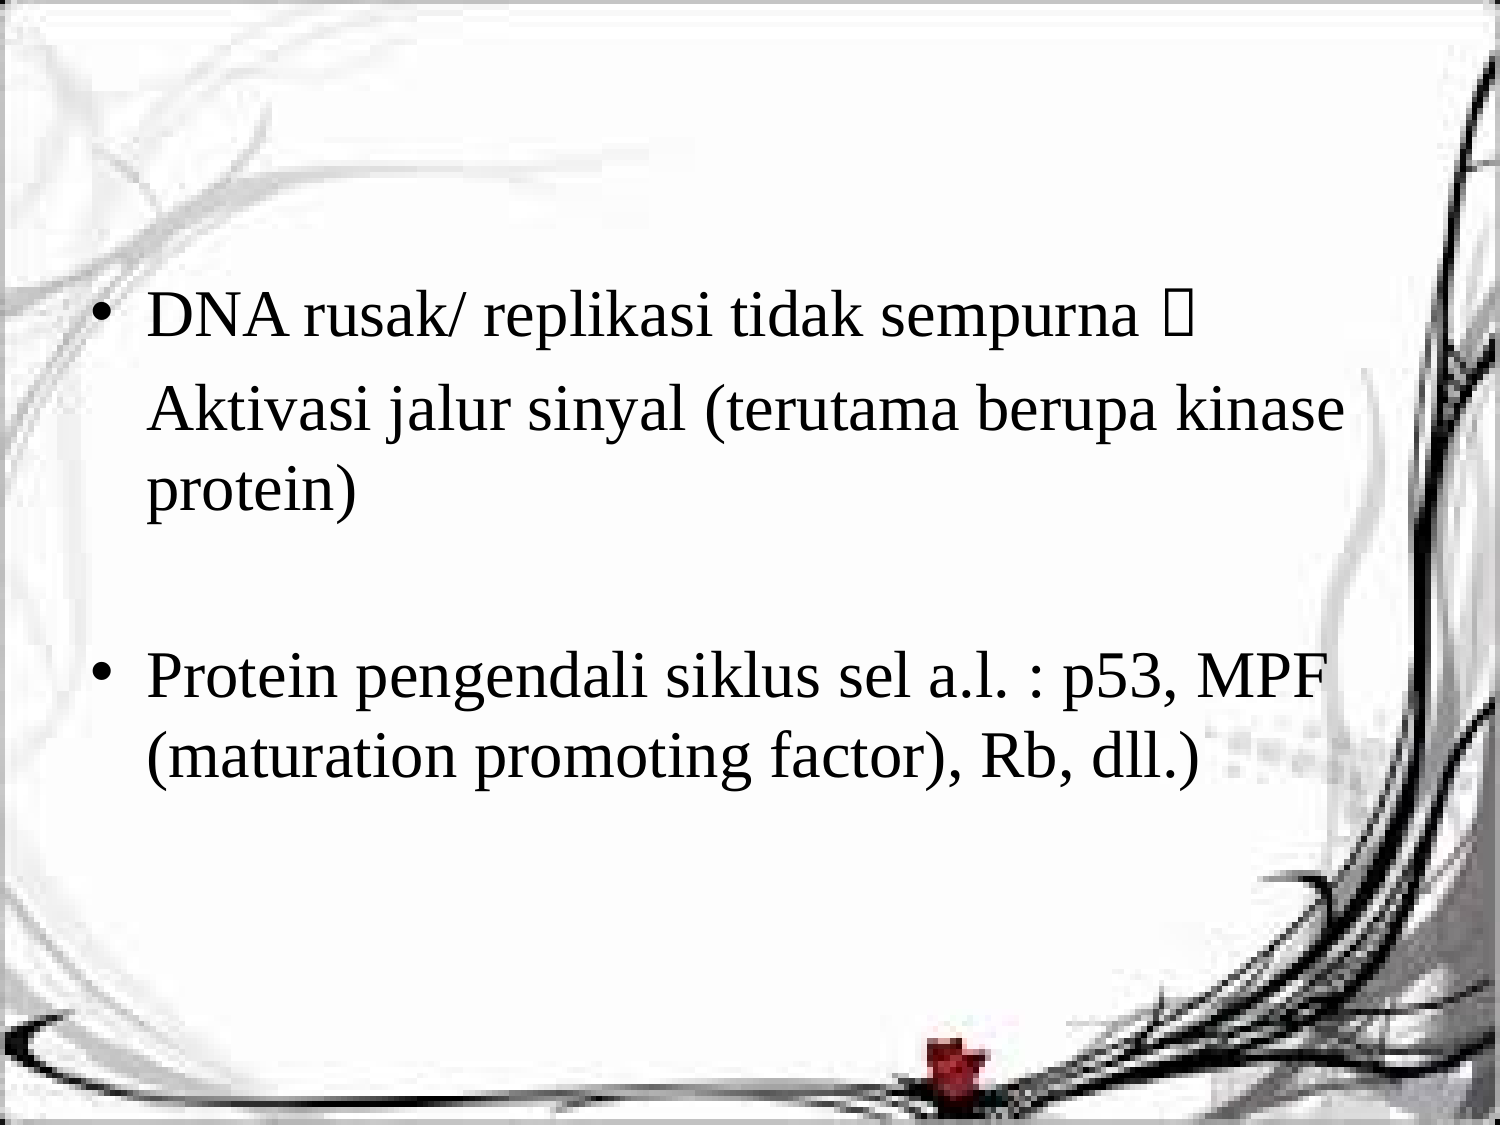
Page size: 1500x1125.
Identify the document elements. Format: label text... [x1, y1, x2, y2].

picture [0, 0, 1500, 1125]
list DNA rusak/ replikasi tidak sempurna  Aktivasi jalur sinyal (terutama berupa kinase protein) Protein pengendali siklus sel a.l. : p53, MPF (maturation promoting factor), Rb, dll.) [75, 262, 1425, 1005]
